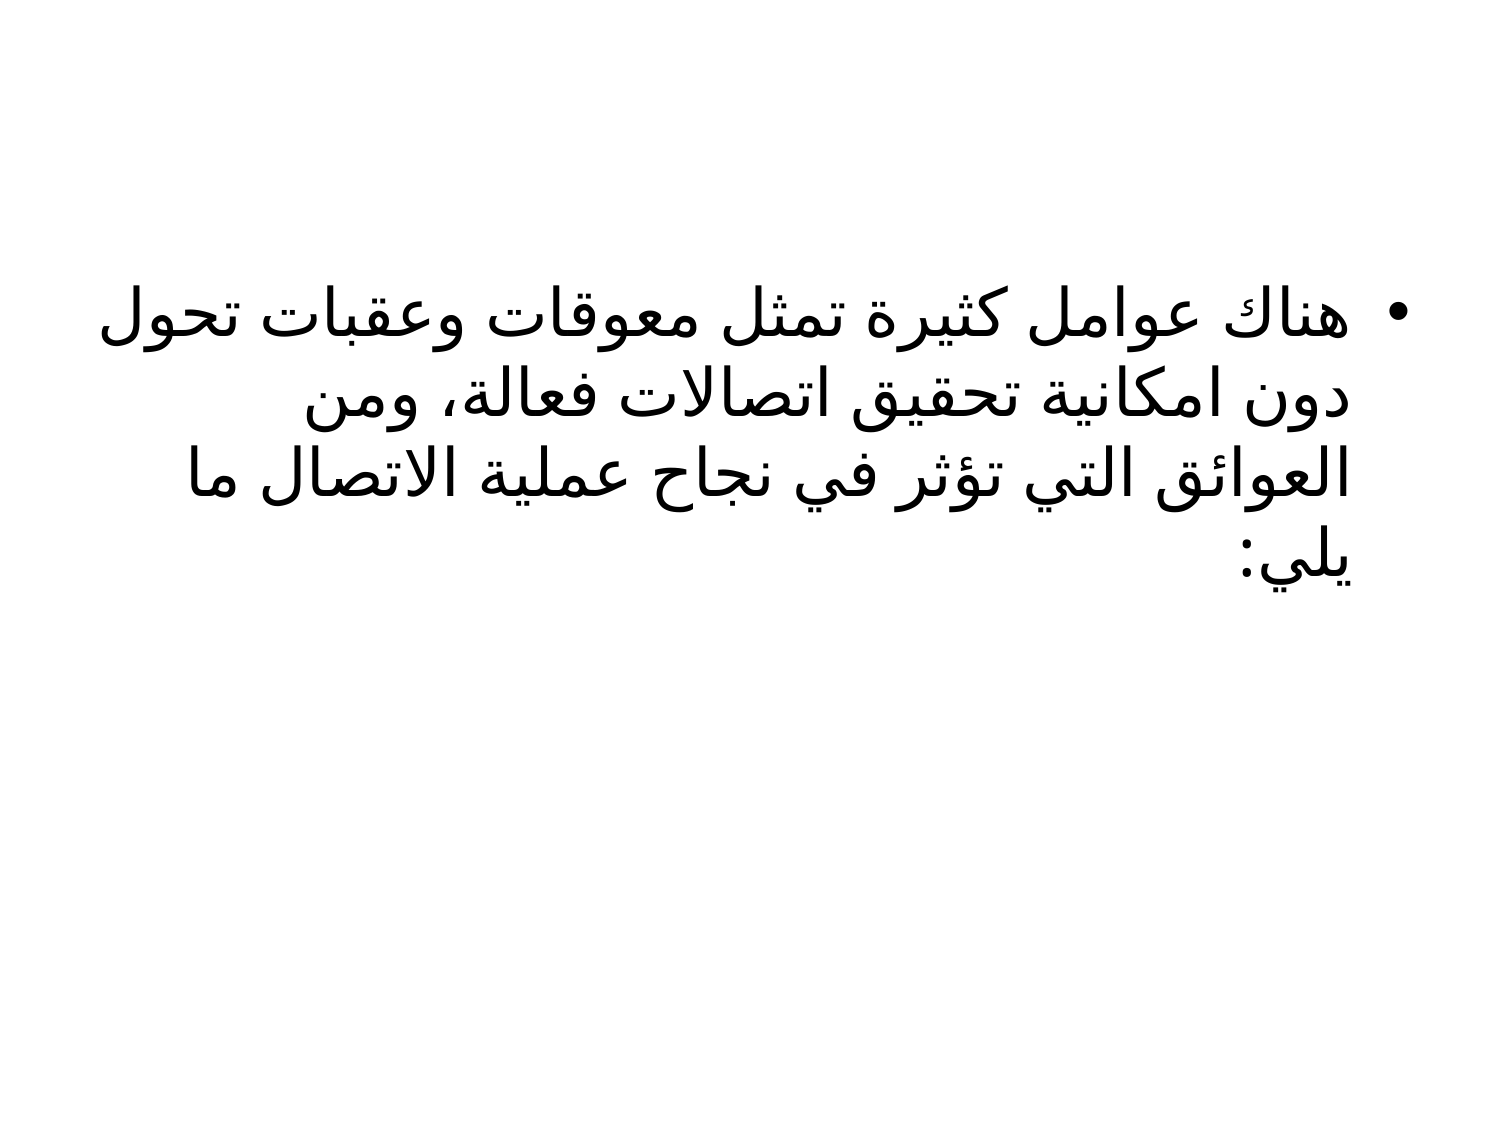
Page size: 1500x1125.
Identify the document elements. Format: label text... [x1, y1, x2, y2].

list هناك عوامل كثيرة تمثل معوقات وعقبات تحول دون امكانية تحقيق اتصالات فعالة، ومن العوائق التي تؤثر في نجاح عملية الاتصال ما يلي: [75, 262, 1425, 1005]
